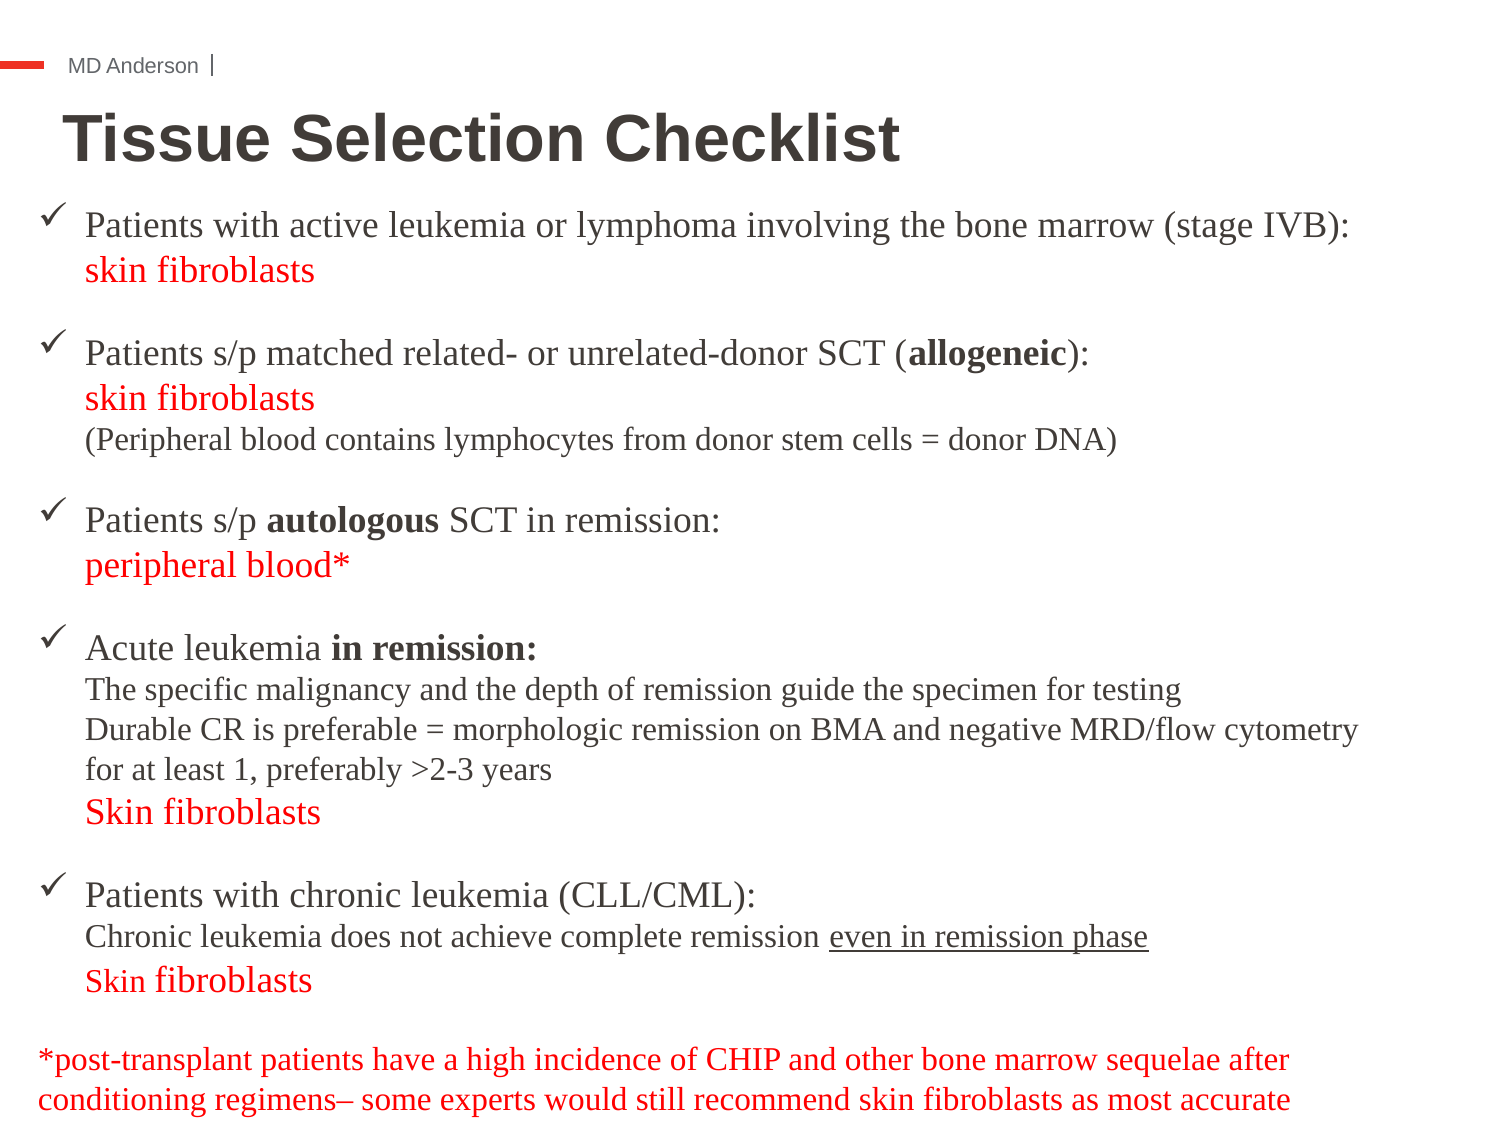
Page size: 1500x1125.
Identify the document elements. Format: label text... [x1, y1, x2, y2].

title Tissue Selection Checklist [62, 94, 1337, 200]
list Patients with active leukemia or lymphoma involving the bone marrow (stage IVB): skin fibroblasts Patients s/p matched related- or unrelated-donor SCT (allogeneic): skin fibroblasts (Peripheral blood contains lymphocytes from donor stem cells = donor DNA) Patients s/p autologous SCT in remission: peripheral blood* Acute leukemia in remission: The specific malignancy and the depth of remission guide the specimen for testing Durable CR is preferable = morphologic remission on BMA and negative MRD/flow cytometry for at least 1, preferably >2-3 years Skin fibroblasts Patients with chronic leukemia (CLL/CML): Chronic leukemia does not achieve complete remission even in remission phase Skin fibroblasts *post-transplant patients have a high incidence of CHIP and other bone marrow sequelae after conditioning regimens– some experts would still recommend skin fibroblasts as most accurate [37, 200, 1387, 1076]
